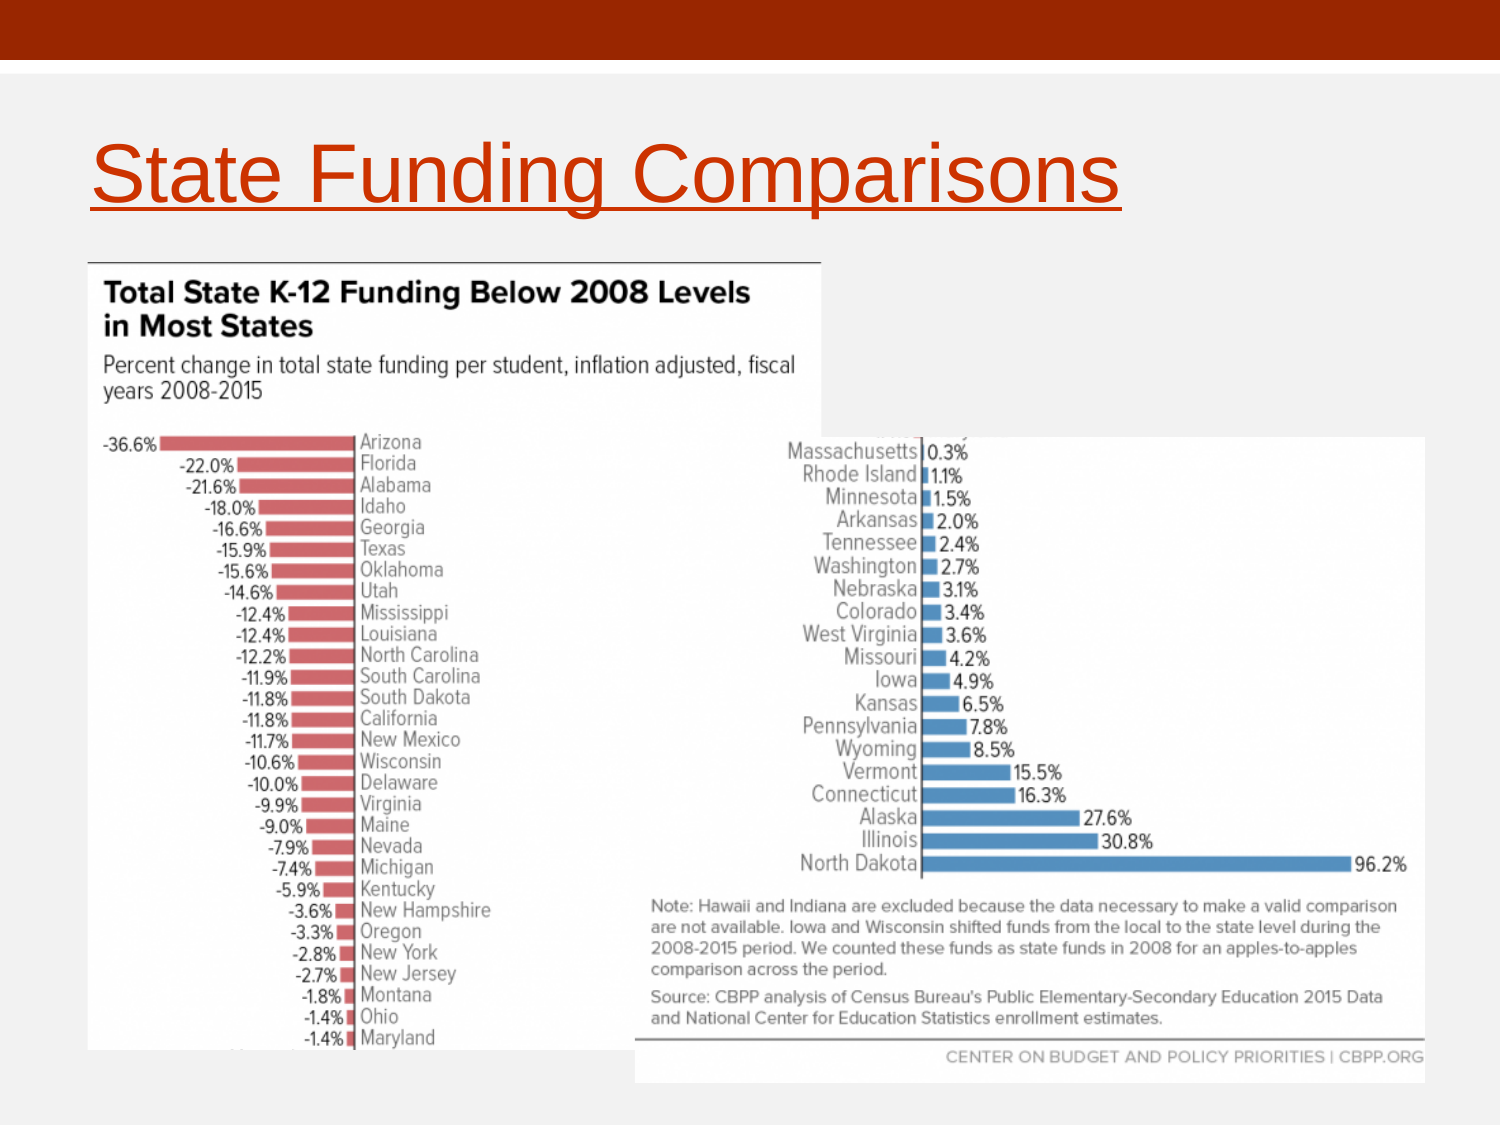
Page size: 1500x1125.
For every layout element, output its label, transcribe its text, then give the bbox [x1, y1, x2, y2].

picture [87, 262, 1426, 1084]
title State Funding Comparisons [75, 87, 1425, 250]
